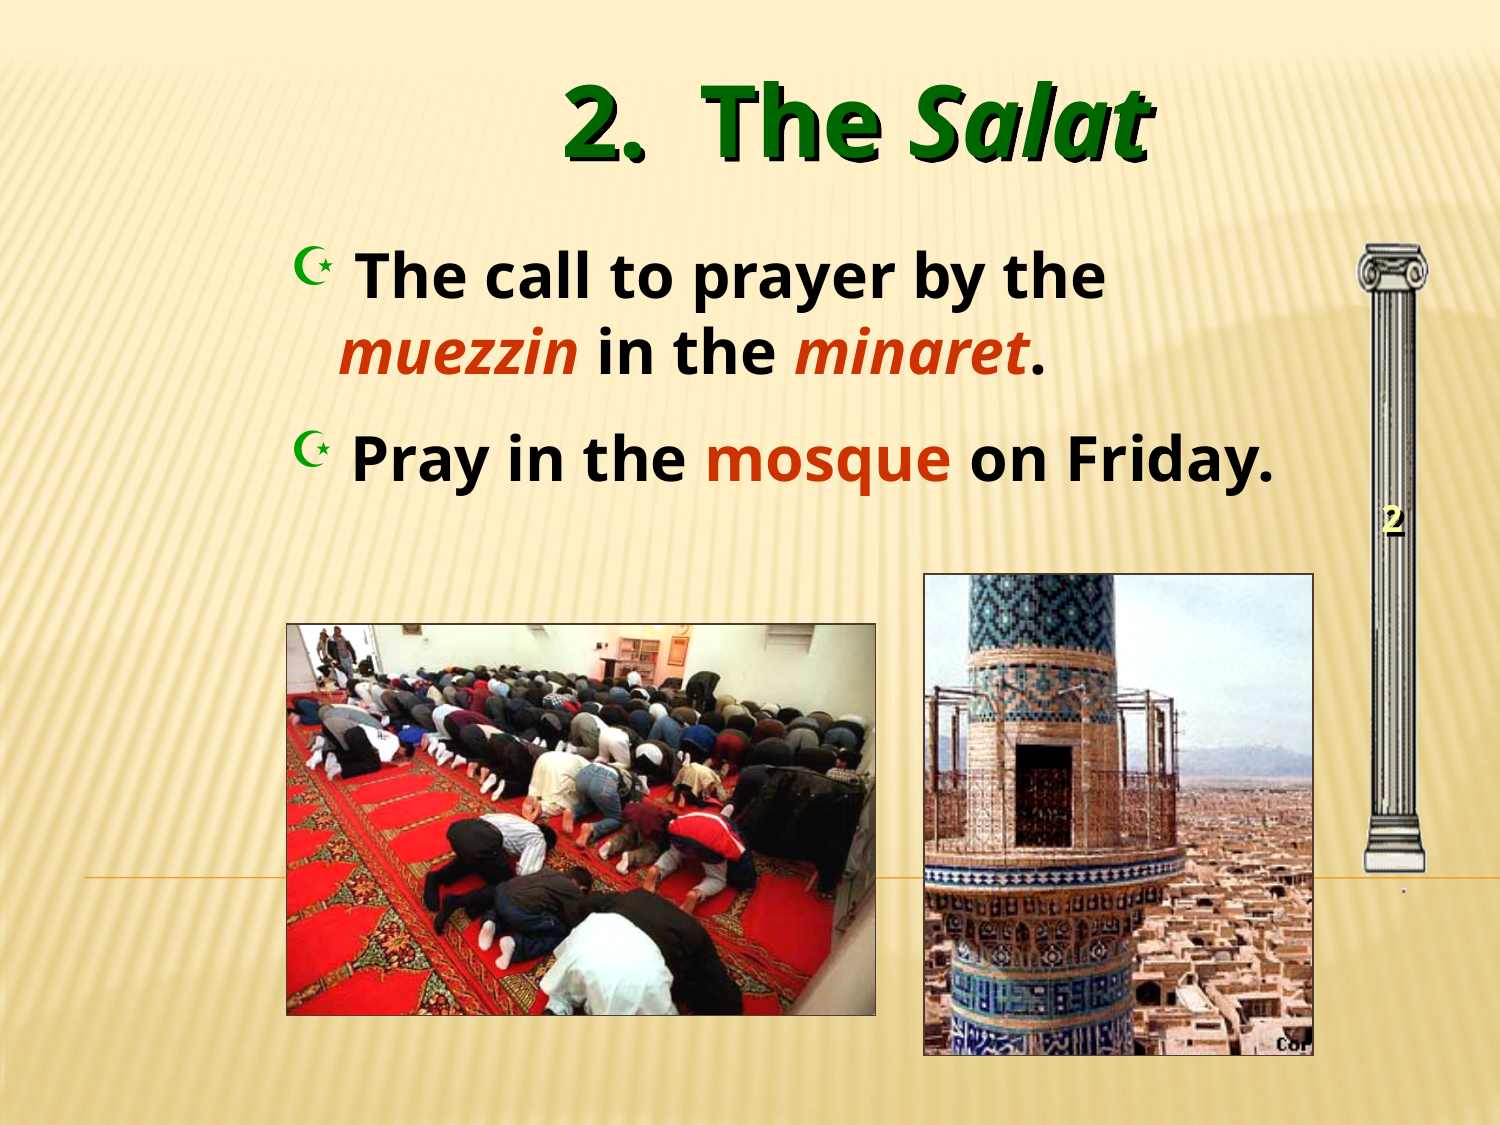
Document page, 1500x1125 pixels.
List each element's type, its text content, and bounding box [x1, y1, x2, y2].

picture [924, 574, 1313, 1056]
picture [287, 624, 876, 1016]
picture [1352, 224, 1438, 893]
text_box 2. The Salat [374, 50, 1338, 185]
text_box The call to prayer by the muezzin in the minaret. Pray in the mosque on Friday. [274, 224, 1338, 501]
